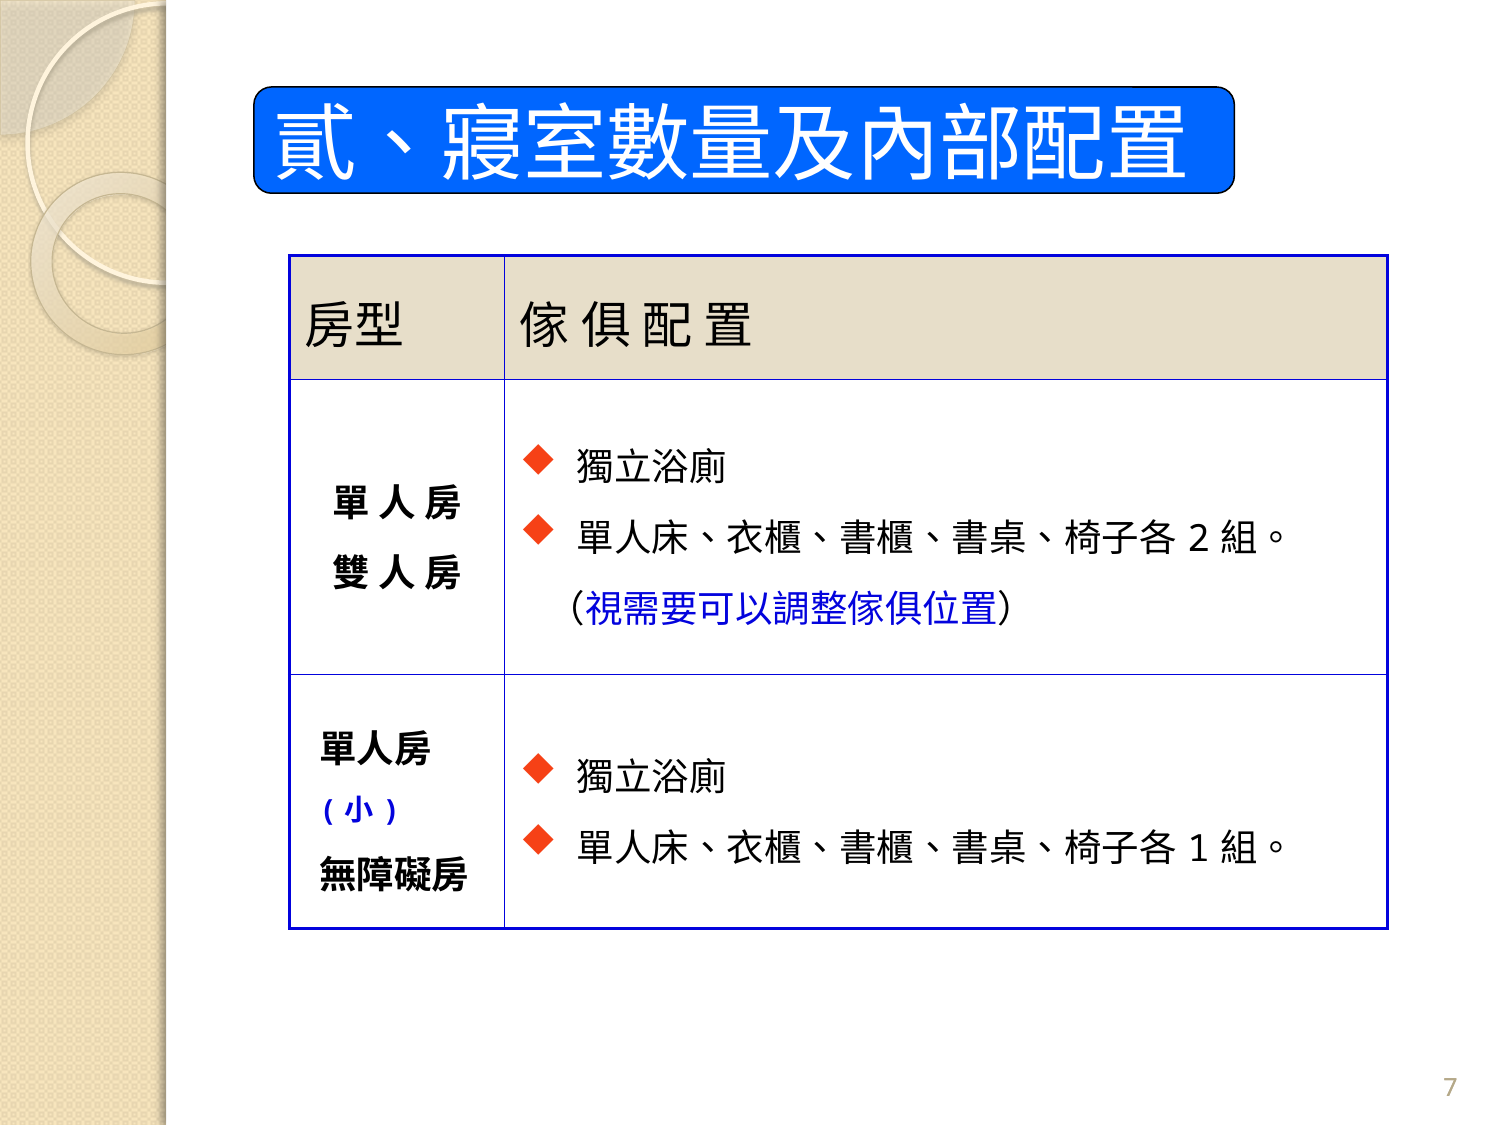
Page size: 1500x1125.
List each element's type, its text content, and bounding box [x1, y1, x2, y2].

table_cell 單 人 房 雙 人 房 [291, 380, 504, 674]
table_cell 獨立浴廁 單人床、衣櫃、書櫃、書桌、椅子各2組。 （視需要可以調整傢俱位置） [505, 380, 1386, 674]
table_header 傢 俱 配 置 [505, 257, 1386, 379]
text_box 貳、寢室數量及內部配置 [253, 86, 1235, 194]
text_box 7 [1412, 1034, 1488, 1113]
table_header 房型 [291, 257, 504, 379]
table_cell 獨立浴廁 單人床、衣櫃、書櫃、書桌、椅子各1組。 [505, 675, 1386, 927]
table_cell 單人房(小) 無障礙房 [291, 675, 504, 927]
